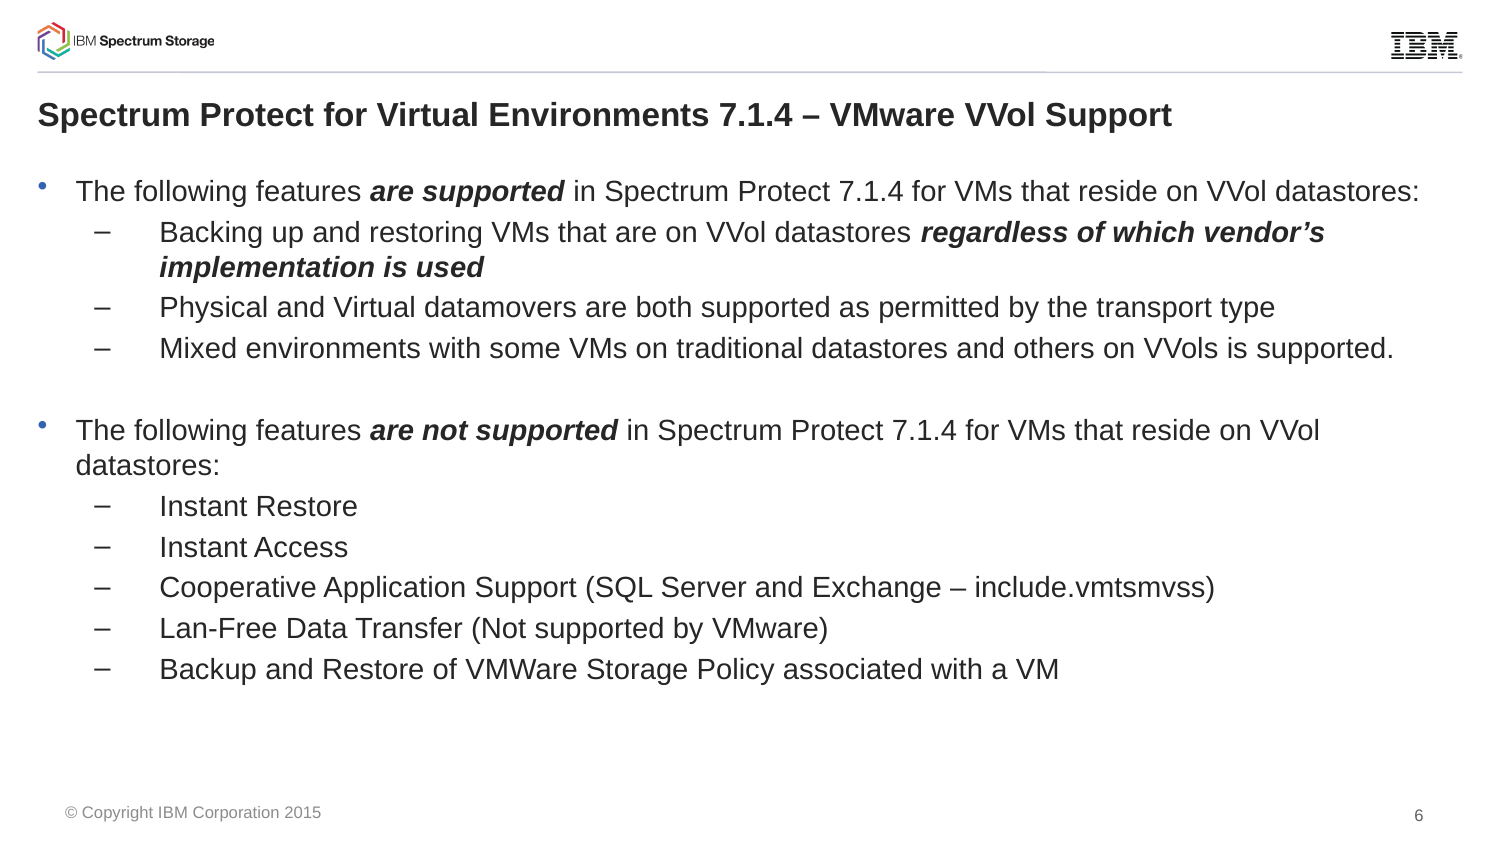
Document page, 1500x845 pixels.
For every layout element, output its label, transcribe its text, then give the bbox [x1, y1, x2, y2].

title Spectrum Protect for Virtual Environments 7.1.4 – VMware VVol Support [37, 84, 1388, 143]
footer © Copyright IBM Corporation 2015 [50, 797, 963, 826]
list The following features are supported in Spectrum Protect 7.1.4 for VMs that reside on VVol datastores: Backing up and restoring VMs that are on VVol datastores regardless of which vendor’s implementation is used Physical and Virtual datamovers are both supported as permitted by the transport type Mixed environments with some VMs on traditional datastores and others on VVols is supported. The following features are not supported in Spectrum Protect 7.1.4 for VMs that reside on VVol datastores: Instant Restore Instant Access Cooperative Application Support (SQL Server and Exchange – include.vmtsmvss) Lan-Free Data Transfer (Not supported by VMware) Backup and Restore of VMWare Storage Policy associated with a VM [37, 172, 1425, 693]
slide_number 6 [1325, 797, 1439, 826]
